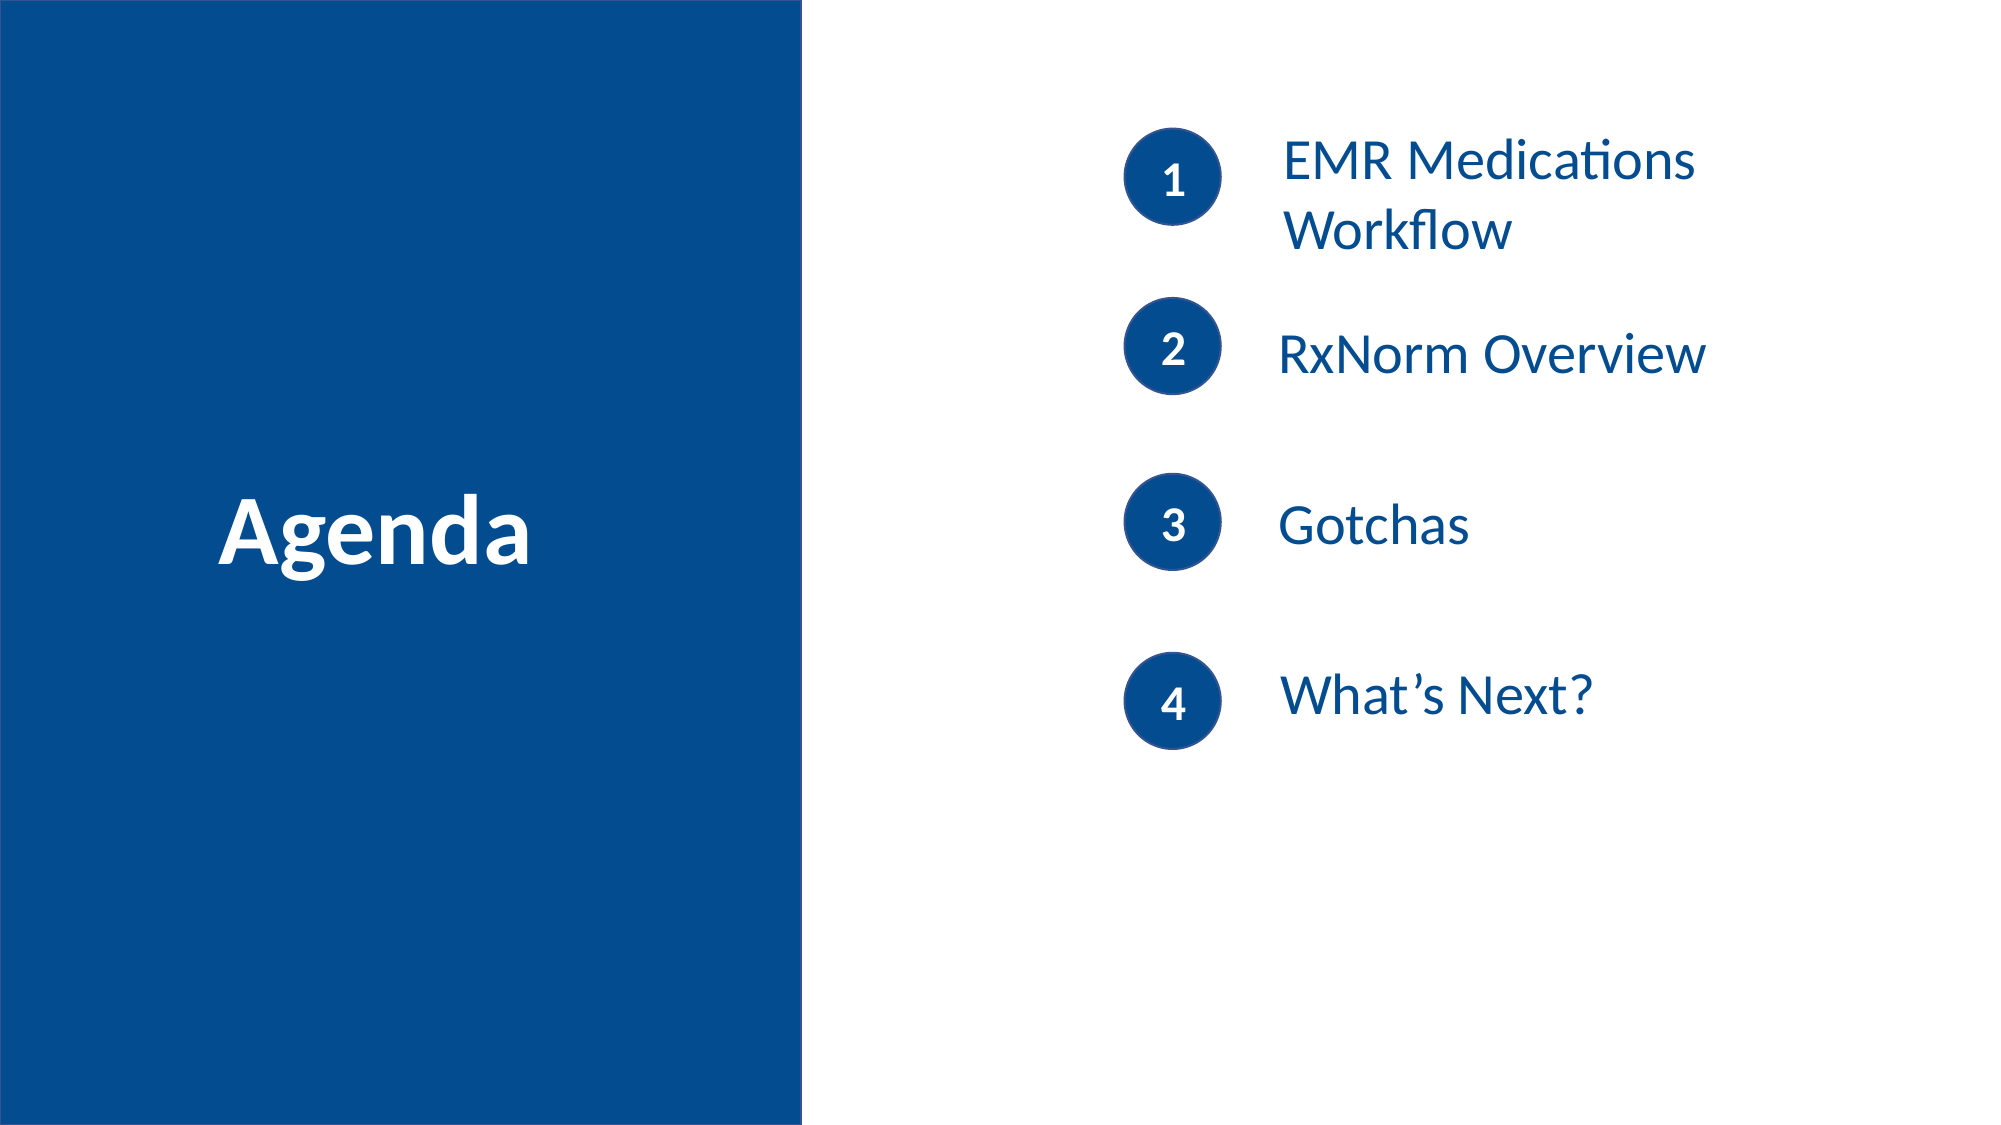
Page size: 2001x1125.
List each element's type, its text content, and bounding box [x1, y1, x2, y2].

text_box What’s Next? [1264, 649, 1825, 735]
text_box [1123, 651, 1222, 750]
text_box [1123, 296, 1222, 396]
text_box [0, 0, 802, 1125]
text_box 1 [1146, 138, 1200, 214]
text_box Agenda [204, 456, 658, 592]
text_box [1123, 472, 1222, 571]
text_box [1285, 303, 1756, 389]
text_box 2 [1146, 308, 1200, 383]
text_box [1123, 127, 1222, 226]
text_box 4 [1146, 663, 1200, 738]
text_box 3 [1146, 484, 1200, 559]
text_box RxNorm Overview [1263, 307, 1734, 393]
text_box Gotchas [1263, 478, 1734, 564]
text_box EMR Medications Workflow [1268, 113, 1877, 269]
